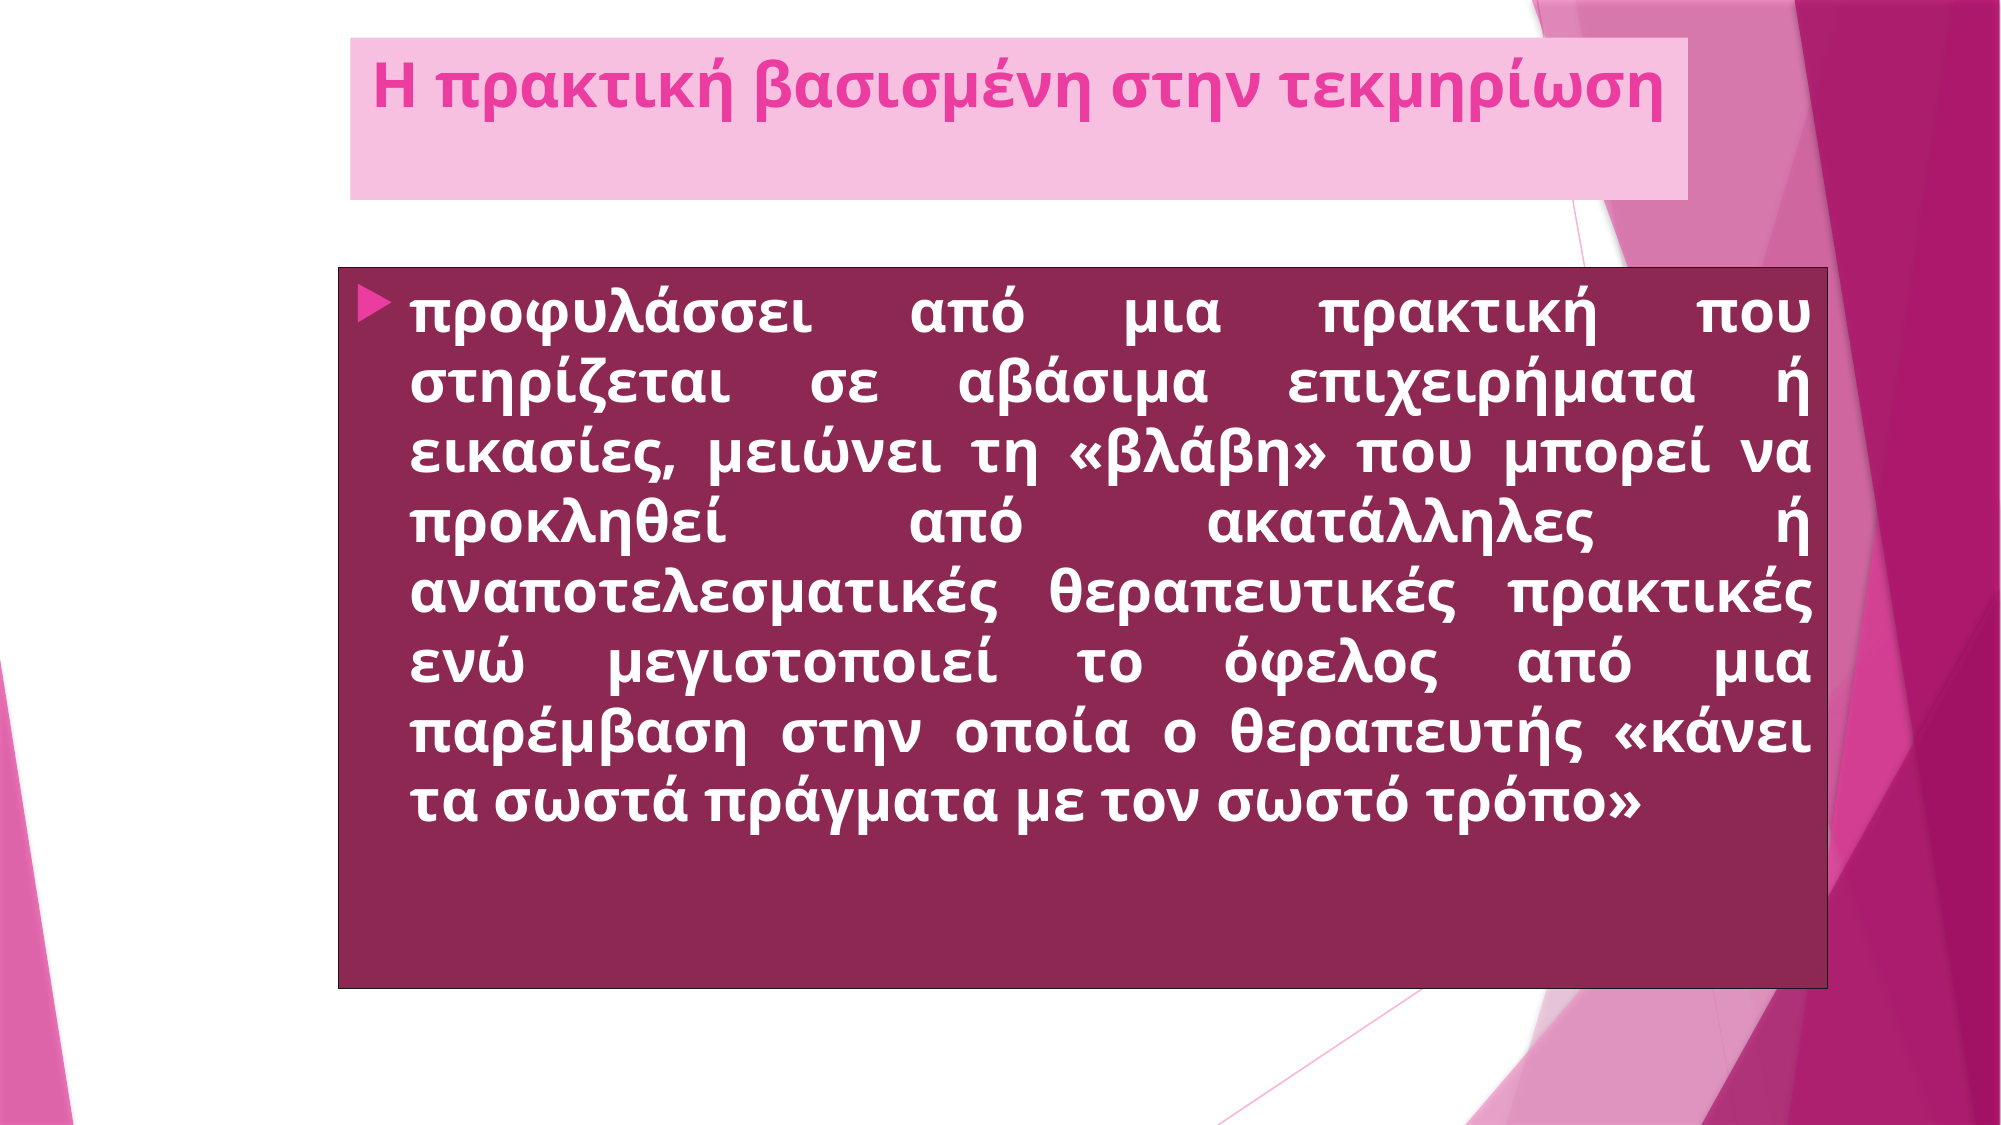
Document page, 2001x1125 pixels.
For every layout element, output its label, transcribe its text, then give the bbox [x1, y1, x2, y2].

list προφυλάσσει από μια πρακτική που στηρίζεται σε αβάσιμα επιχειρήματα ή εικασίες, μειώνει τη «βλάβη» που μπορεί να προκληθεί από ακατάλληλες ή αναποτελεσματικές θεραπευτικές πρακτικές ενώ μεγιστοποιεί το όφελος από μια παρέμβαση στην οποία ο θεραπευτής «κάνει τα σωστά πράγματα με τον σωστό τρόπο» [338, 267, 1828, 989]
title Η πρακτική βασισμένη στην τεκμηρίωση [350, 37, 1688, 200]
